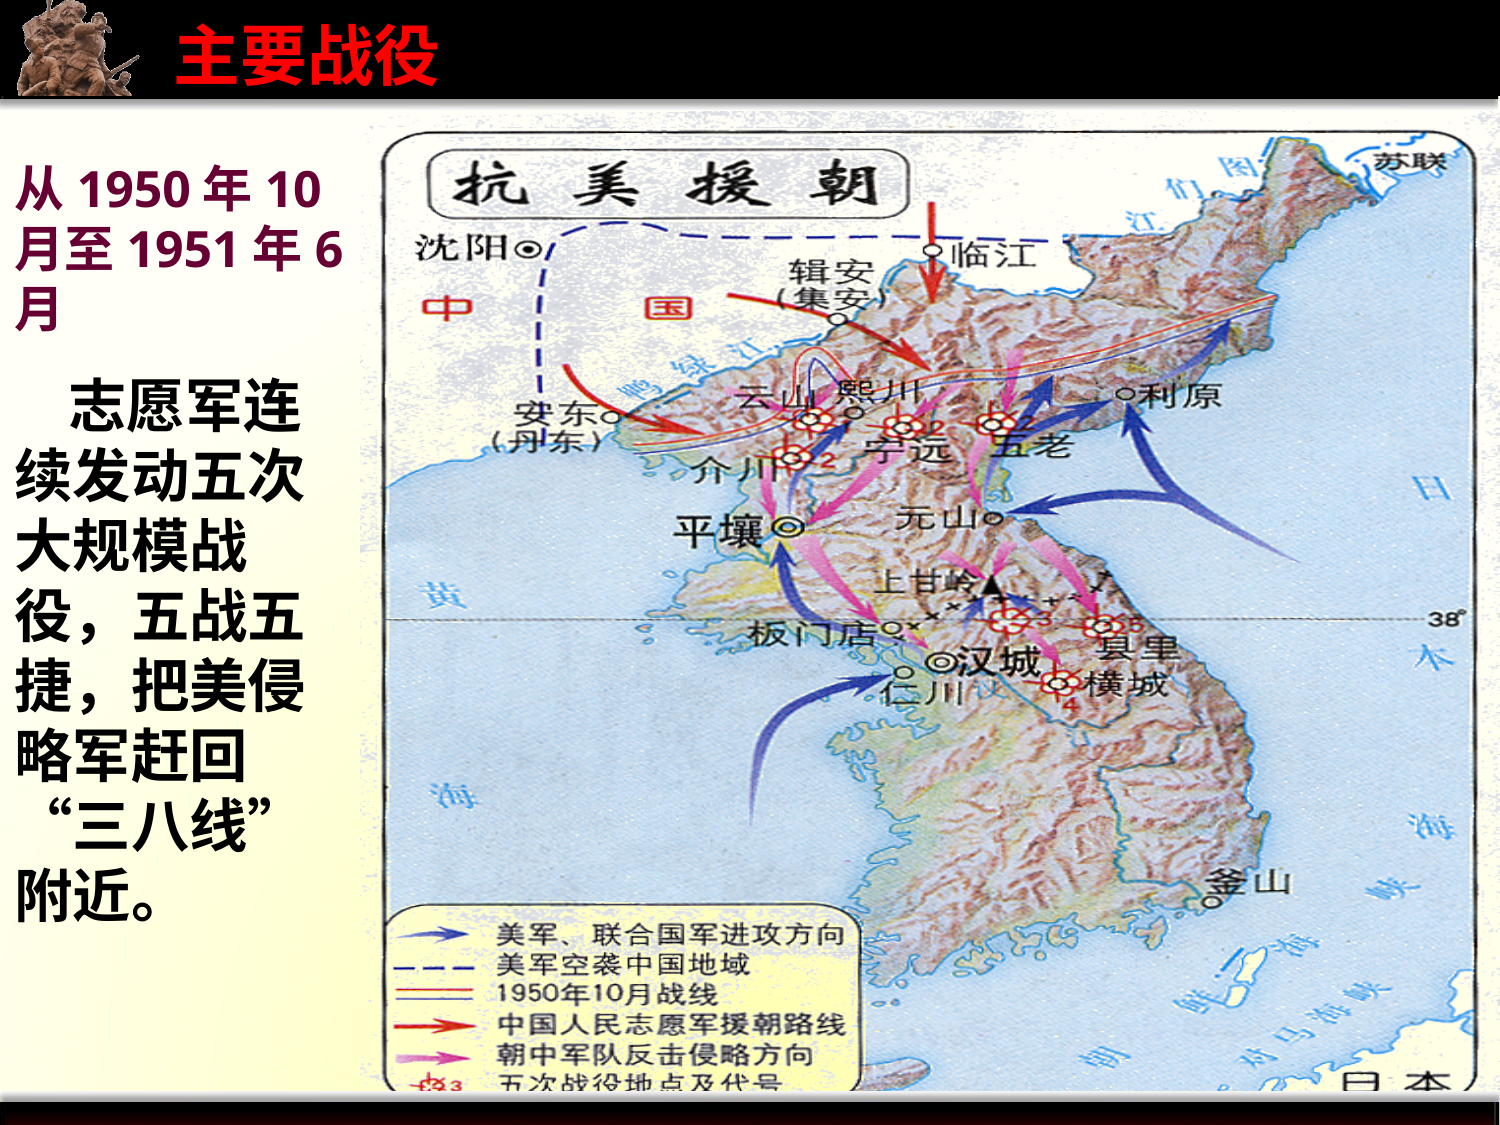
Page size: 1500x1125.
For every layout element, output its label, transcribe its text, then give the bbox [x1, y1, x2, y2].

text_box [0, 1091, 1500, 1125]
picture [0, 0, 147, 97]
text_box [0, 0, 1500, 111]
text_box 从1950年10月至1951年6月 [0, 150, 355, 345]
text_box 志愿军连续发动五次大规模战役，五战五捷，把美侵略军赶回“三八线”附近。 [0, 361, 325, 937]
picture [359, 111, 1500, 1091]
